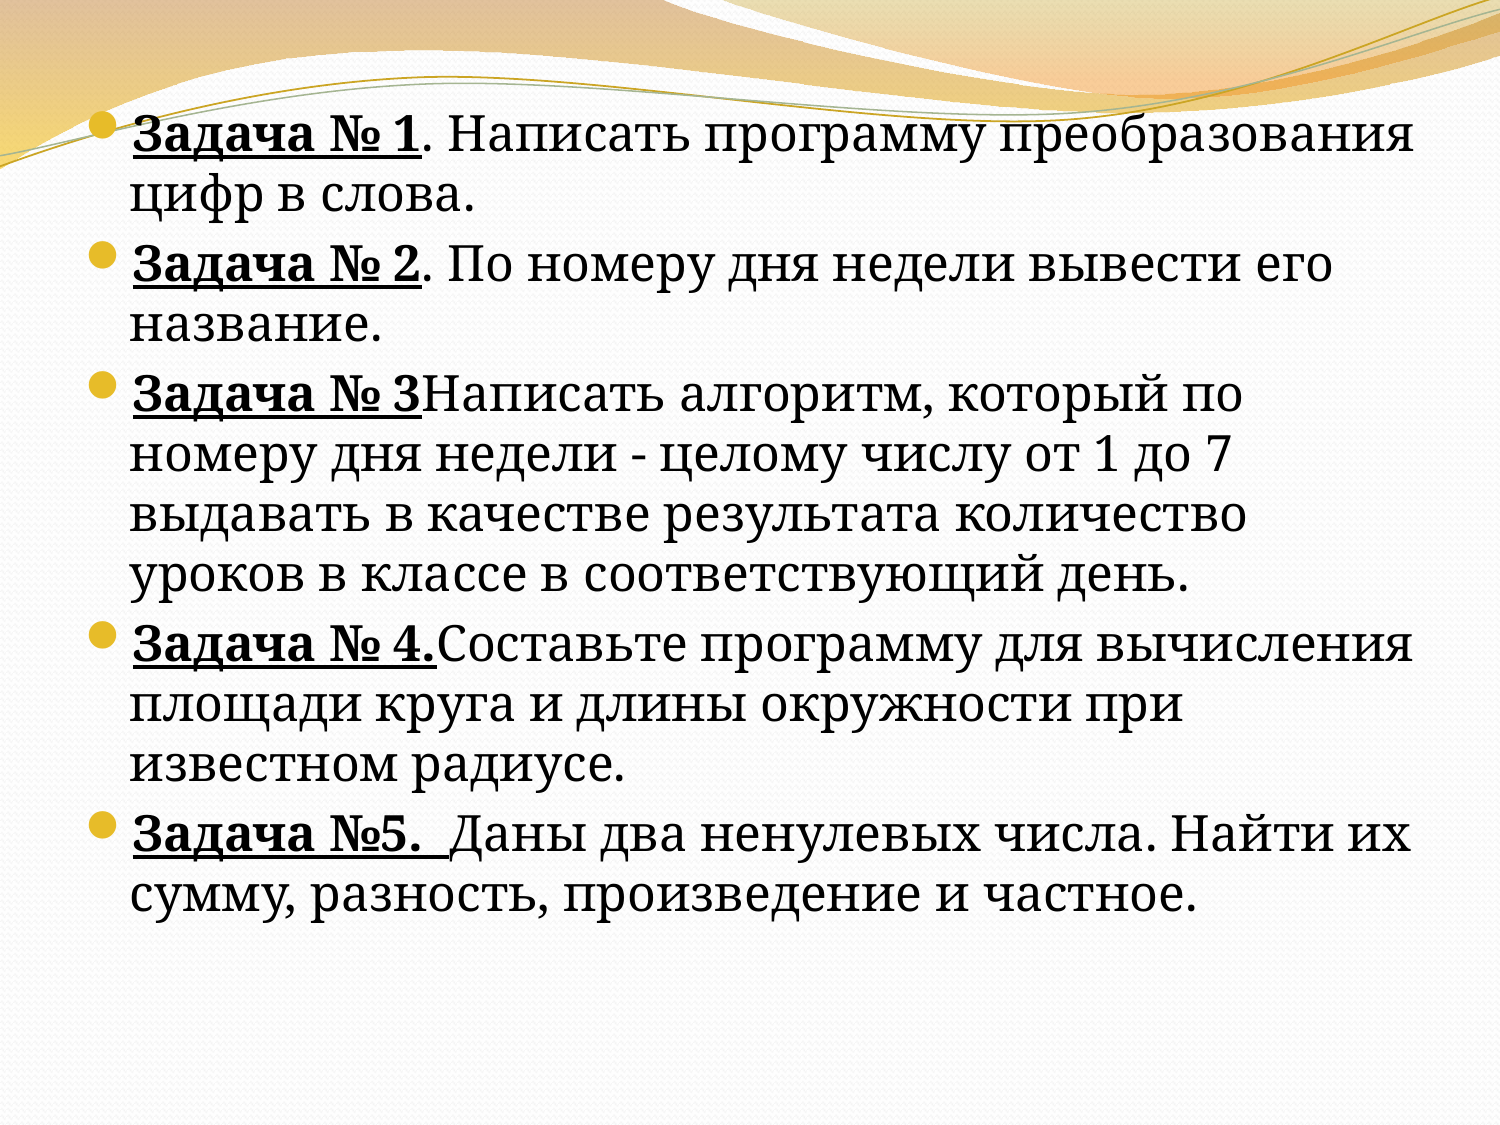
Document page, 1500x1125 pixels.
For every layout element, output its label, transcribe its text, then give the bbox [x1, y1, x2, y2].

list Задача № 1. Написать программу преобразования цифр в слова. Задача № 2. По номеру дня недели вывести его название. Задача № 3Написать алгоритм, который по номеру дня недели - целому числу от 1 до 7 выдавать в качестве результата количество уроков в классе в соответствующий день. Задача № 4.Составьте программу для вычисления площади круга и длины окружности при известном радиусе. Задача №5. Даны два ненулевых числа. Найти их сумму, разность, произведение и частное. [70, 93, 1442, 938]
